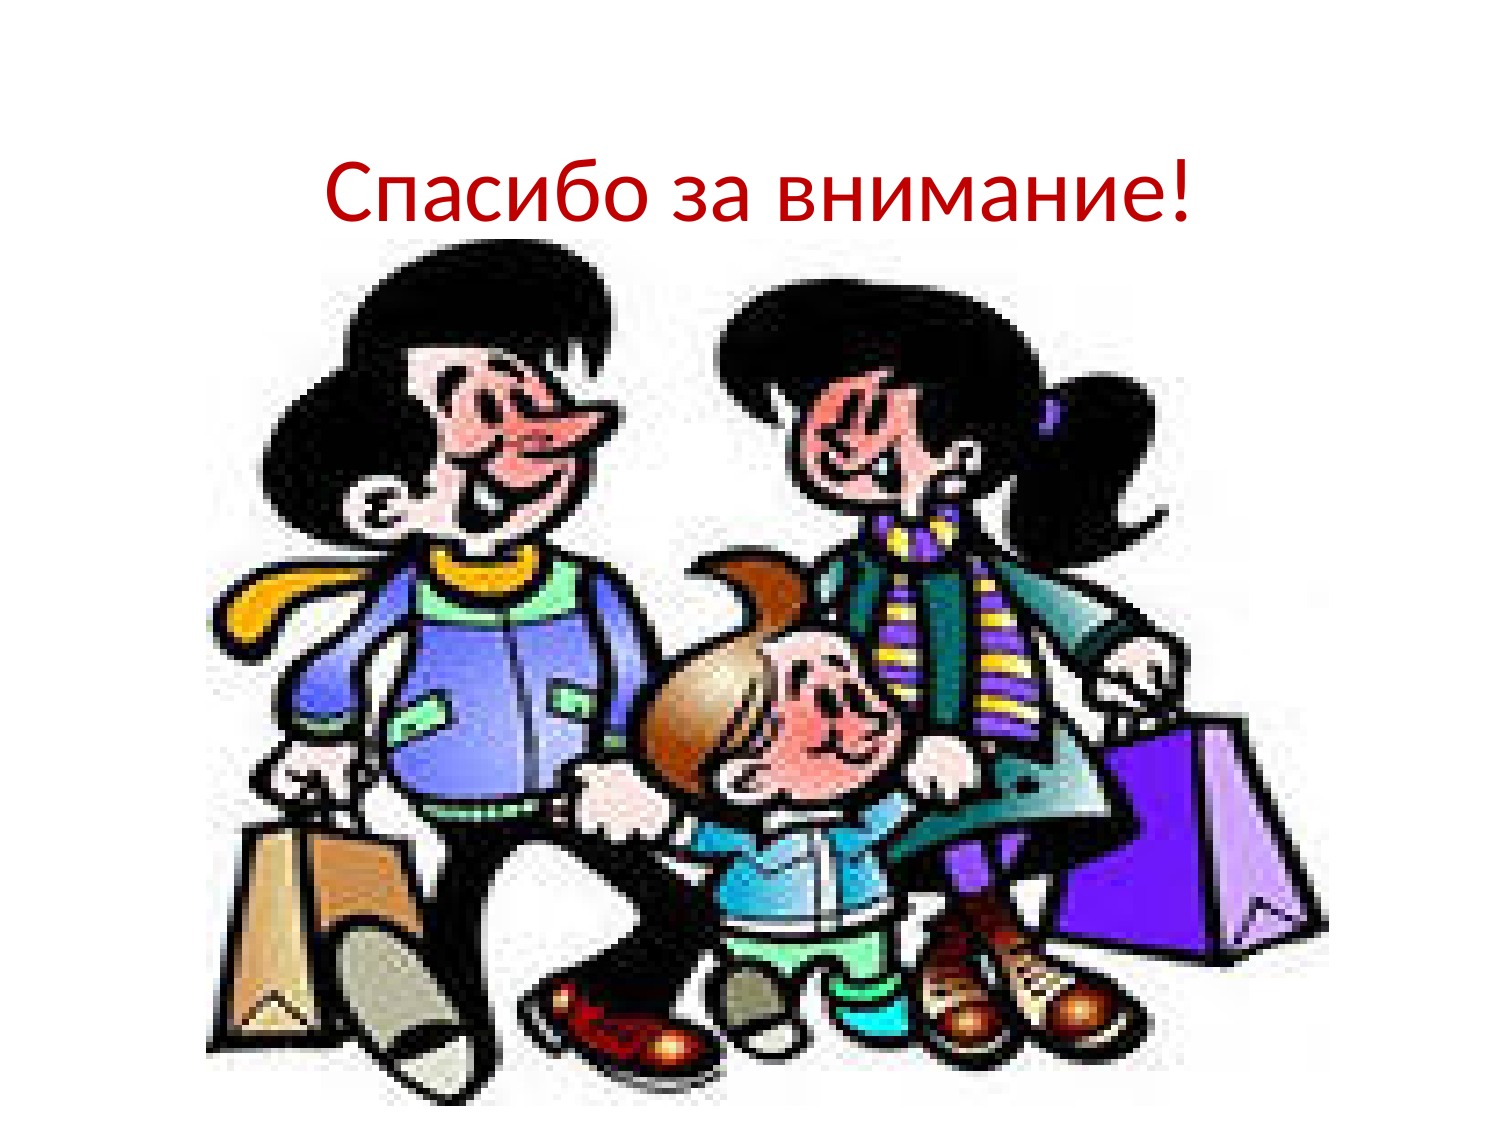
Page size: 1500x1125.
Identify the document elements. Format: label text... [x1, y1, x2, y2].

picture [206, 238, 1329, 1107]
title Спасибо за внимание! [123, 66, 1399, 303]
